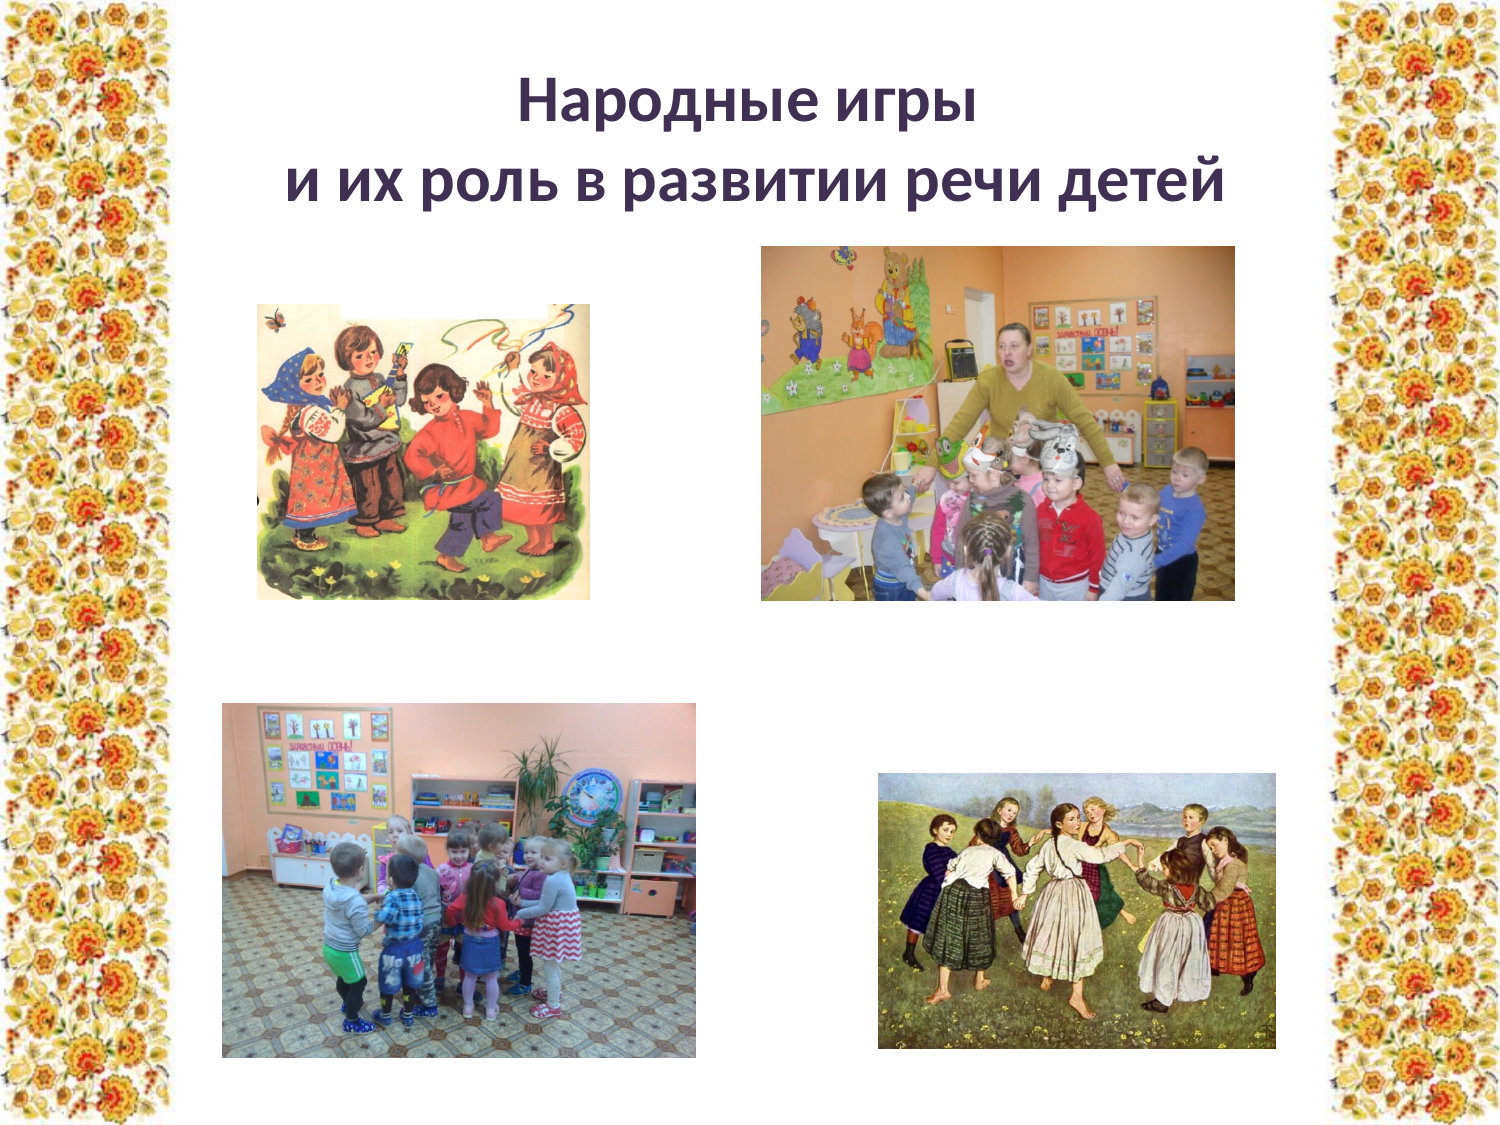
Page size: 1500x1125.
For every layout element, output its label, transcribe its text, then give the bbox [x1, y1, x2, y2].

picture [0, 0, 1500, 1125]
text_box Народные игры и их роль в развитии речи детей [187, 46, 1325, 302]
